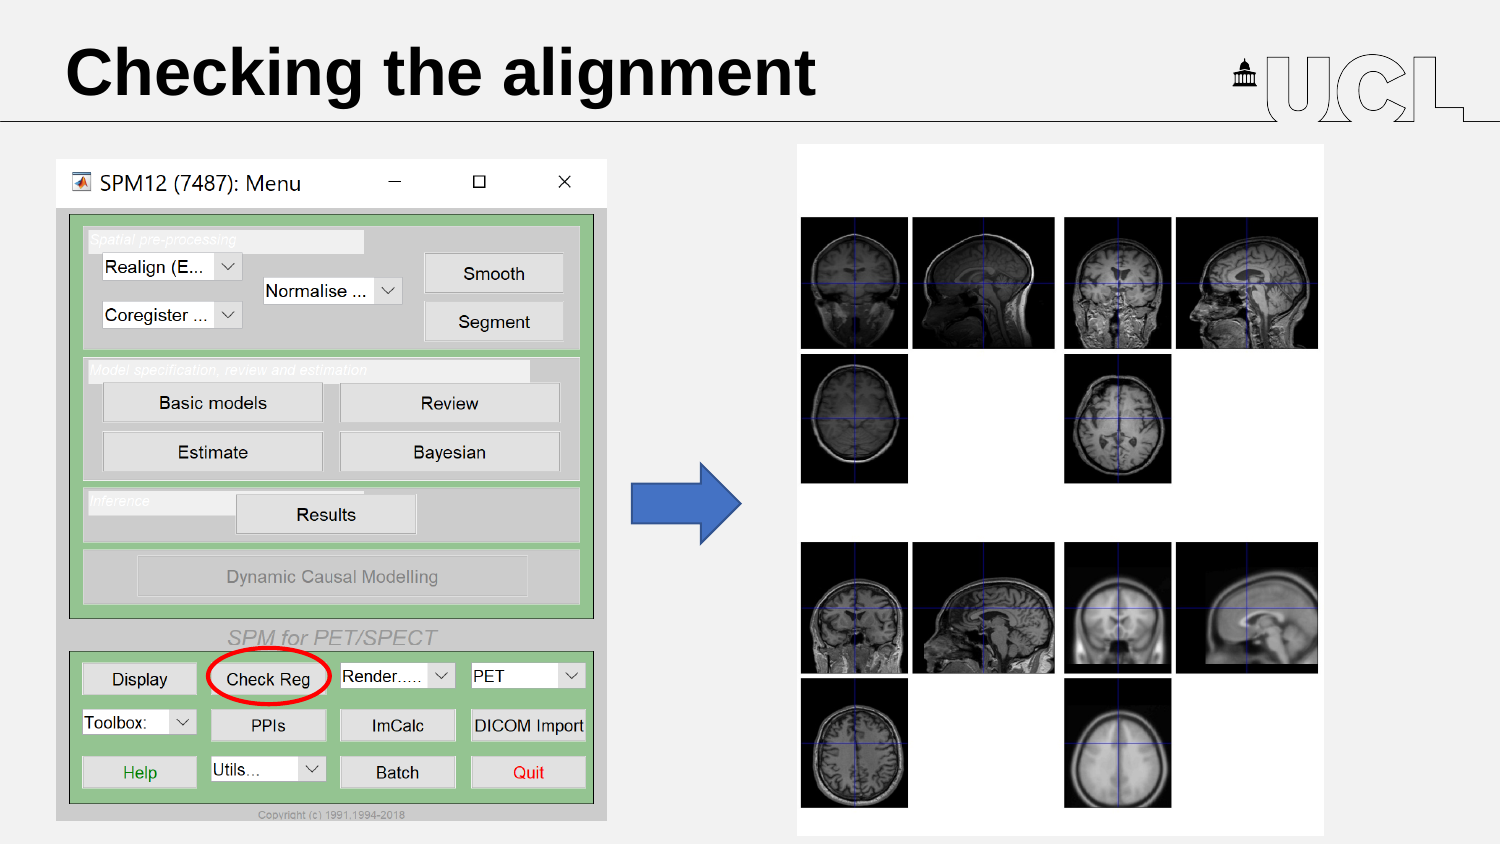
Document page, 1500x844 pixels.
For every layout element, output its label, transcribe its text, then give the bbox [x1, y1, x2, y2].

picture [797, 144, 1324, 836]
picture [0, 54, 1500, 122]
text_box [630, 461, 743, 546]
list Checking the alignment [65, 43, 966, 92]
picture [56, 159, 607, 821]
